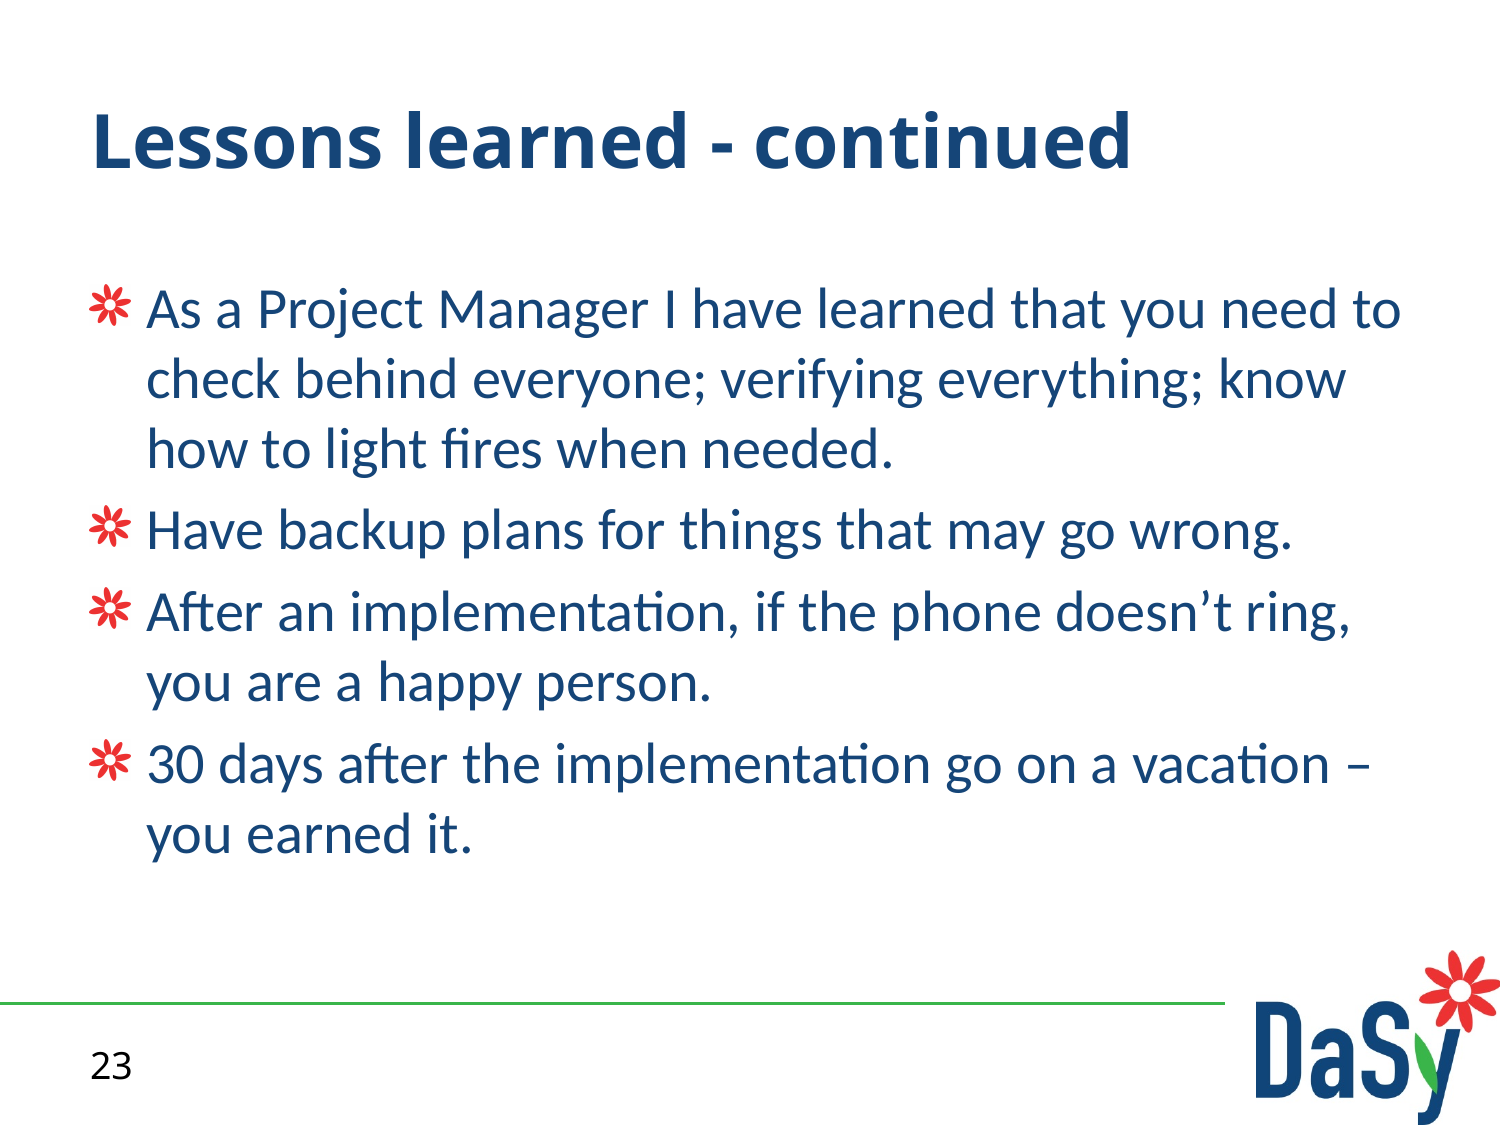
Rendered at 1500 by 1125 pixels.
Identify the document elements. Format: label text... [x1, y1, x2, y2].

picture [89, 284, 131, 326]
picture [89, 739, 131, 781]
picture [89, 505, 131, 547]
title Lessons learned - continued [75, 45, 1425, 233]
list As a Project Manager I have learned that you need to check behind everyone; verifying everything; know how to light fires when needed. Have backup plans for things that may go wrong. After an implementation, if the phone doesn’t ring, you are a happy person. 30 days after the implementation go on a vacation – you earned it. [75, 262, 1425, 925]
picture [1256, 950, 1500, 1125]
picture [89, 587, 131, 629]
